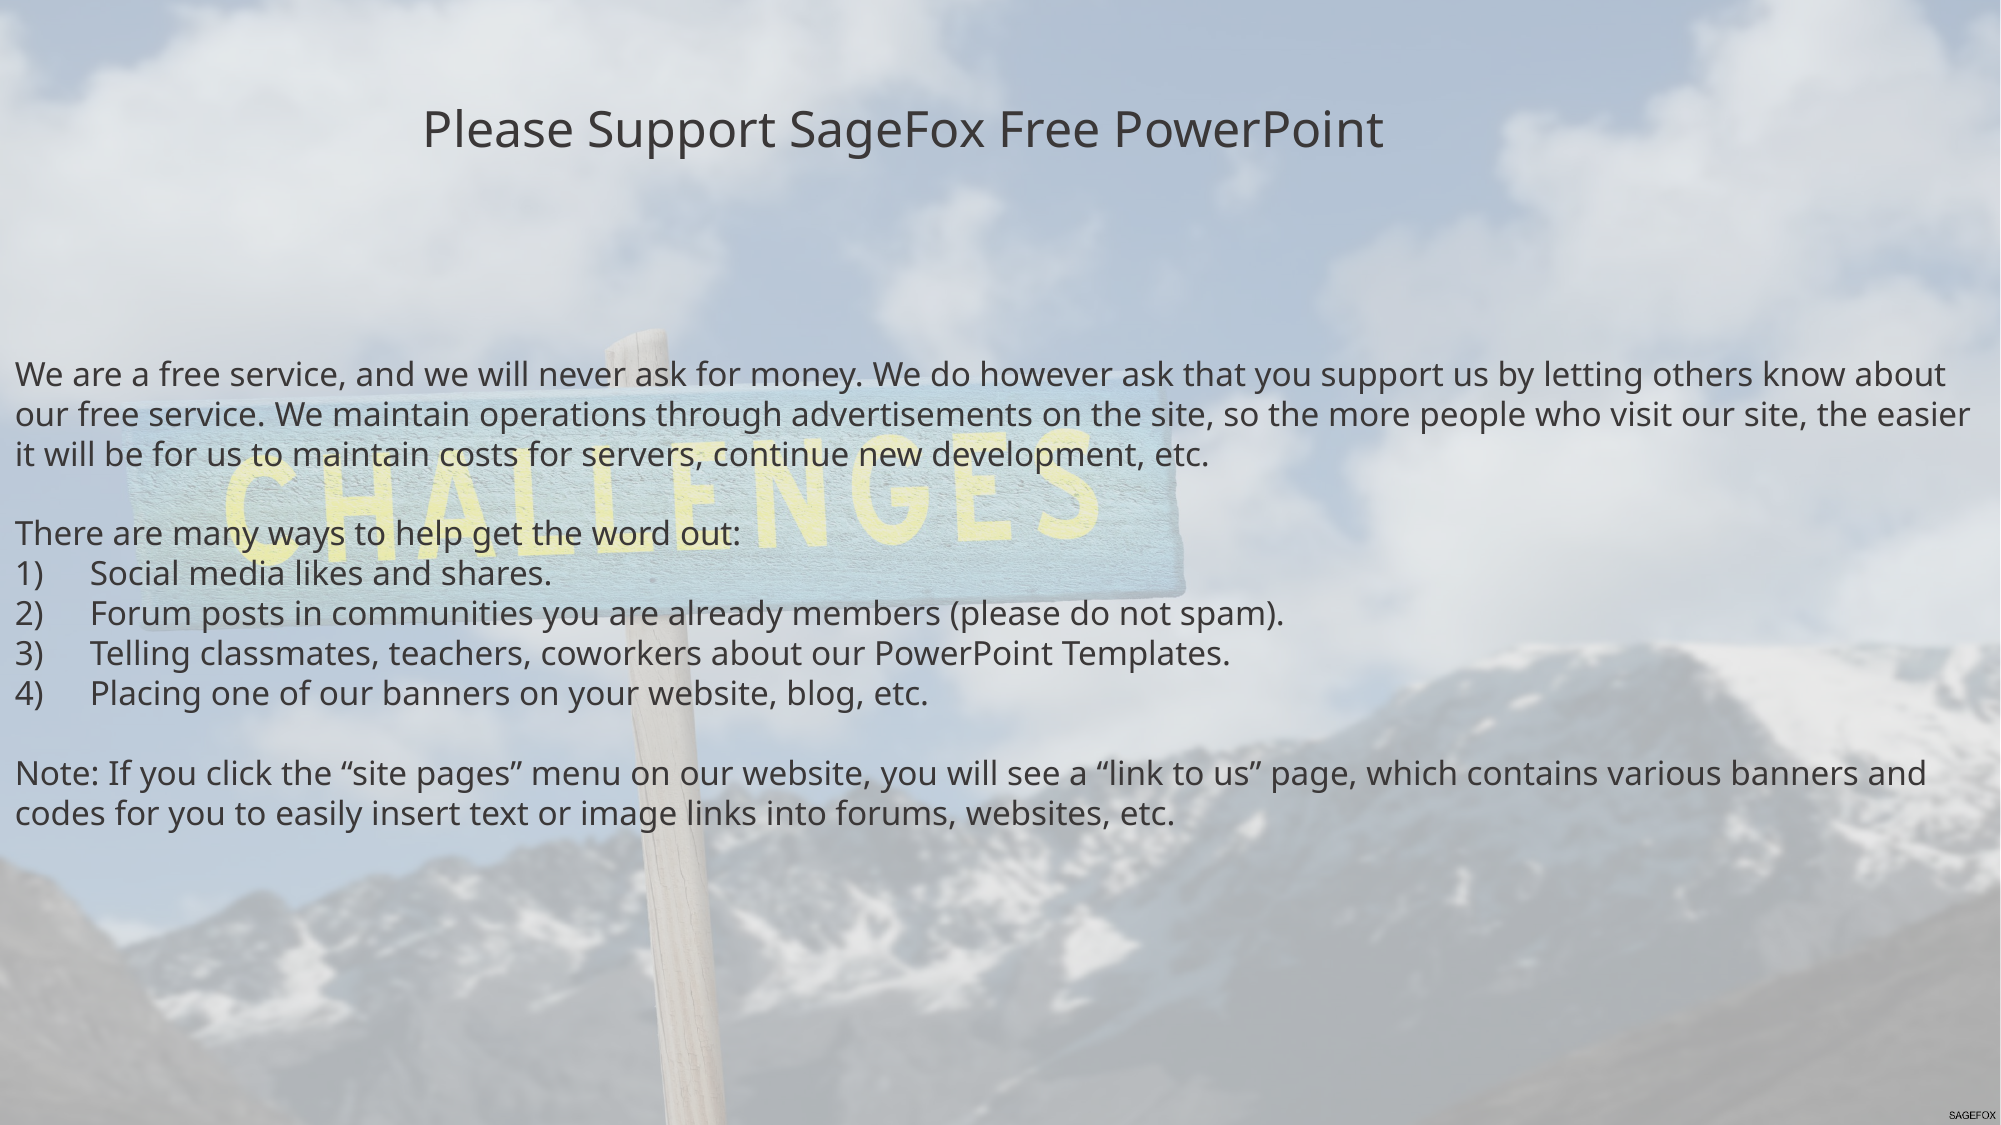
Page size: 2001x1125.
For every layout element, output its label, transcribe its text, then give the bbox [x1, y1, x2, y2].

title Please Support SageFox Free PowerPoint [363, 72, 1444, 190]
text_box We are a free service, and we will never ask for money. We do however ask that you support us by letting others know about our free service. We maintain operations through advertisements on the site, so the more people who visit our site, the easier it will be for us to maintain costs for servers, continue new development, etc. There are many ways to help get the word out: Social media likes and shares. Forum posts in communities you are already members (please do not spam). Telling classmates, teachers, coworkers about our PowerPoint Templates. Placing one of our banners on your website, blog, etc. Note: If you click the “site pages” menu on our website, you will see a “link to us” page, which contains various banners and codes for you to easily insert text or image links into forums, websites, etc. [0, 0, 2000, 1125]
